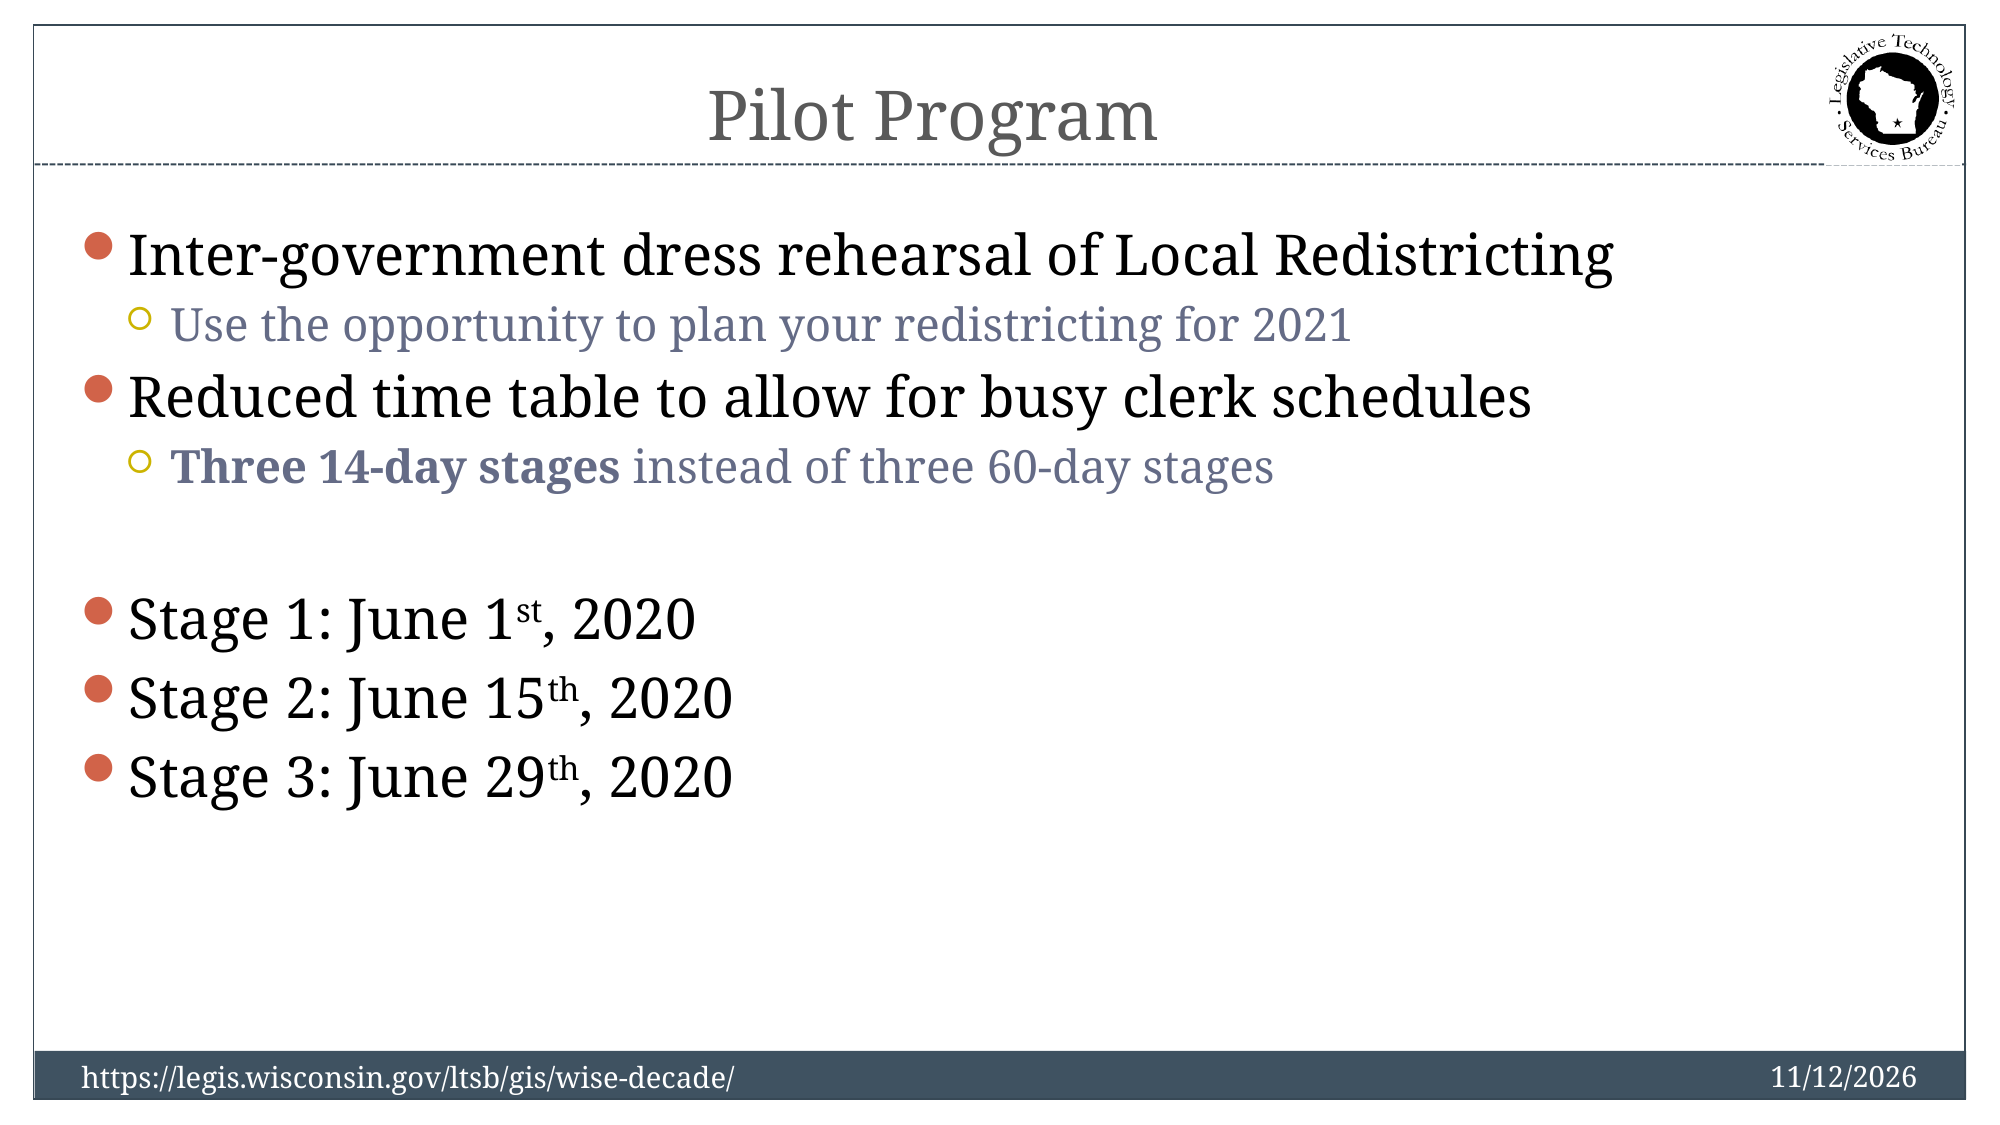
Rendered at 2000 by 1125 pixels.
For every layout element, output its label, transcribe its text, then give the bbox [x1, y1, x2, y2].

text_box Pilot Program [0, 37, 1867, 162]
list Inter-government dress rehearsal of Local Redistricting Use the opportunity to plan your redistricting for 2021 Reduced time table to allow for busy clerk schedules Three 14-day stages instead of three 60-day stages Stage 1: June 1st, 2020 Stage 2: June 15th, 2020 Stage 3: June 29th, 2020 [65, 211, 1926, 1037]
picture [1825, 30, 1961, 165]
footer https://legis.wisconsin.gov/ltsb/gis/wise-decade/ [66, 1051, 850, 1112]
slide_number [1266, 1050, 1933, 1111]
